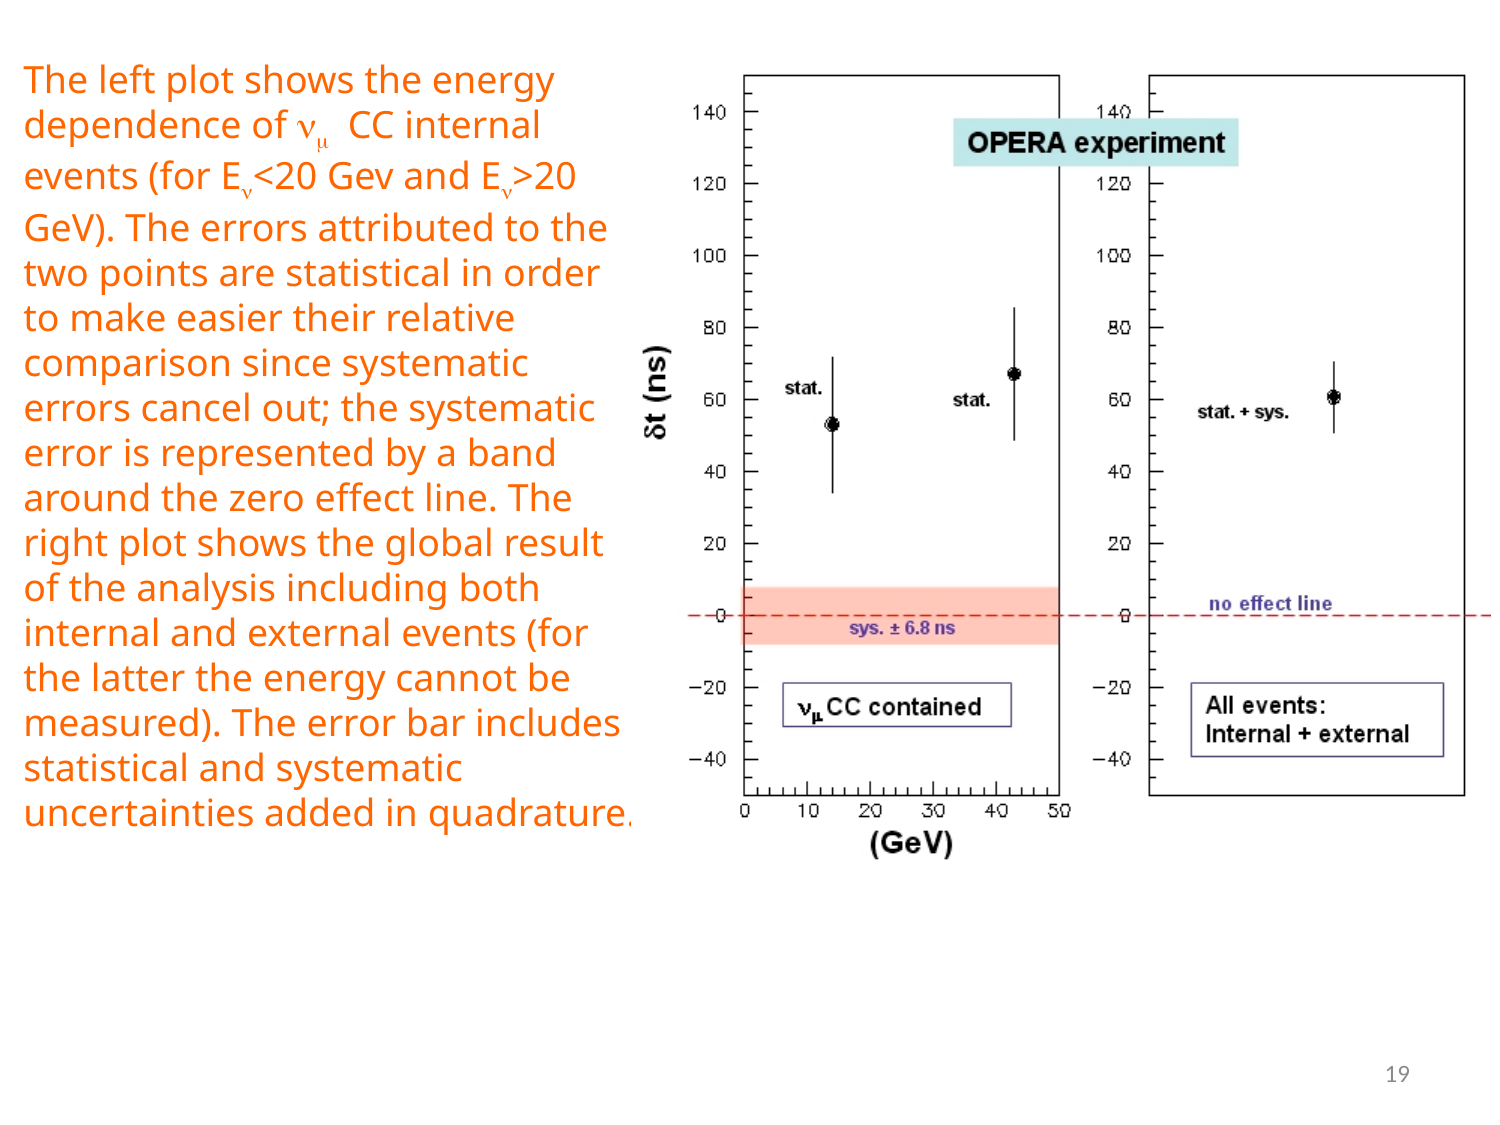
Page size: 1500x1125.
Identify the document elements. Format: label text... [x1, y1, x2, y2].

picture [630, 59, 1491, 870]
slide_number 19 [1074, 1042, 1425, 1103]
text_box The left plot shows the energy dependence of nm CC internal events (for En<20 Gev and En>20 GeV). The errors attributed to the two points are statistical in order to make easier their relative comparison since systematic errors cancel out; the systematic error is represented by a band around the zero effect line. The right plot shows the global result of the analysis including both internal and external events (for the latter the energy cannot be measured). The error bar includes statistical and systematic uncertainties added in quadrature. [8, 49, 653, 842]
